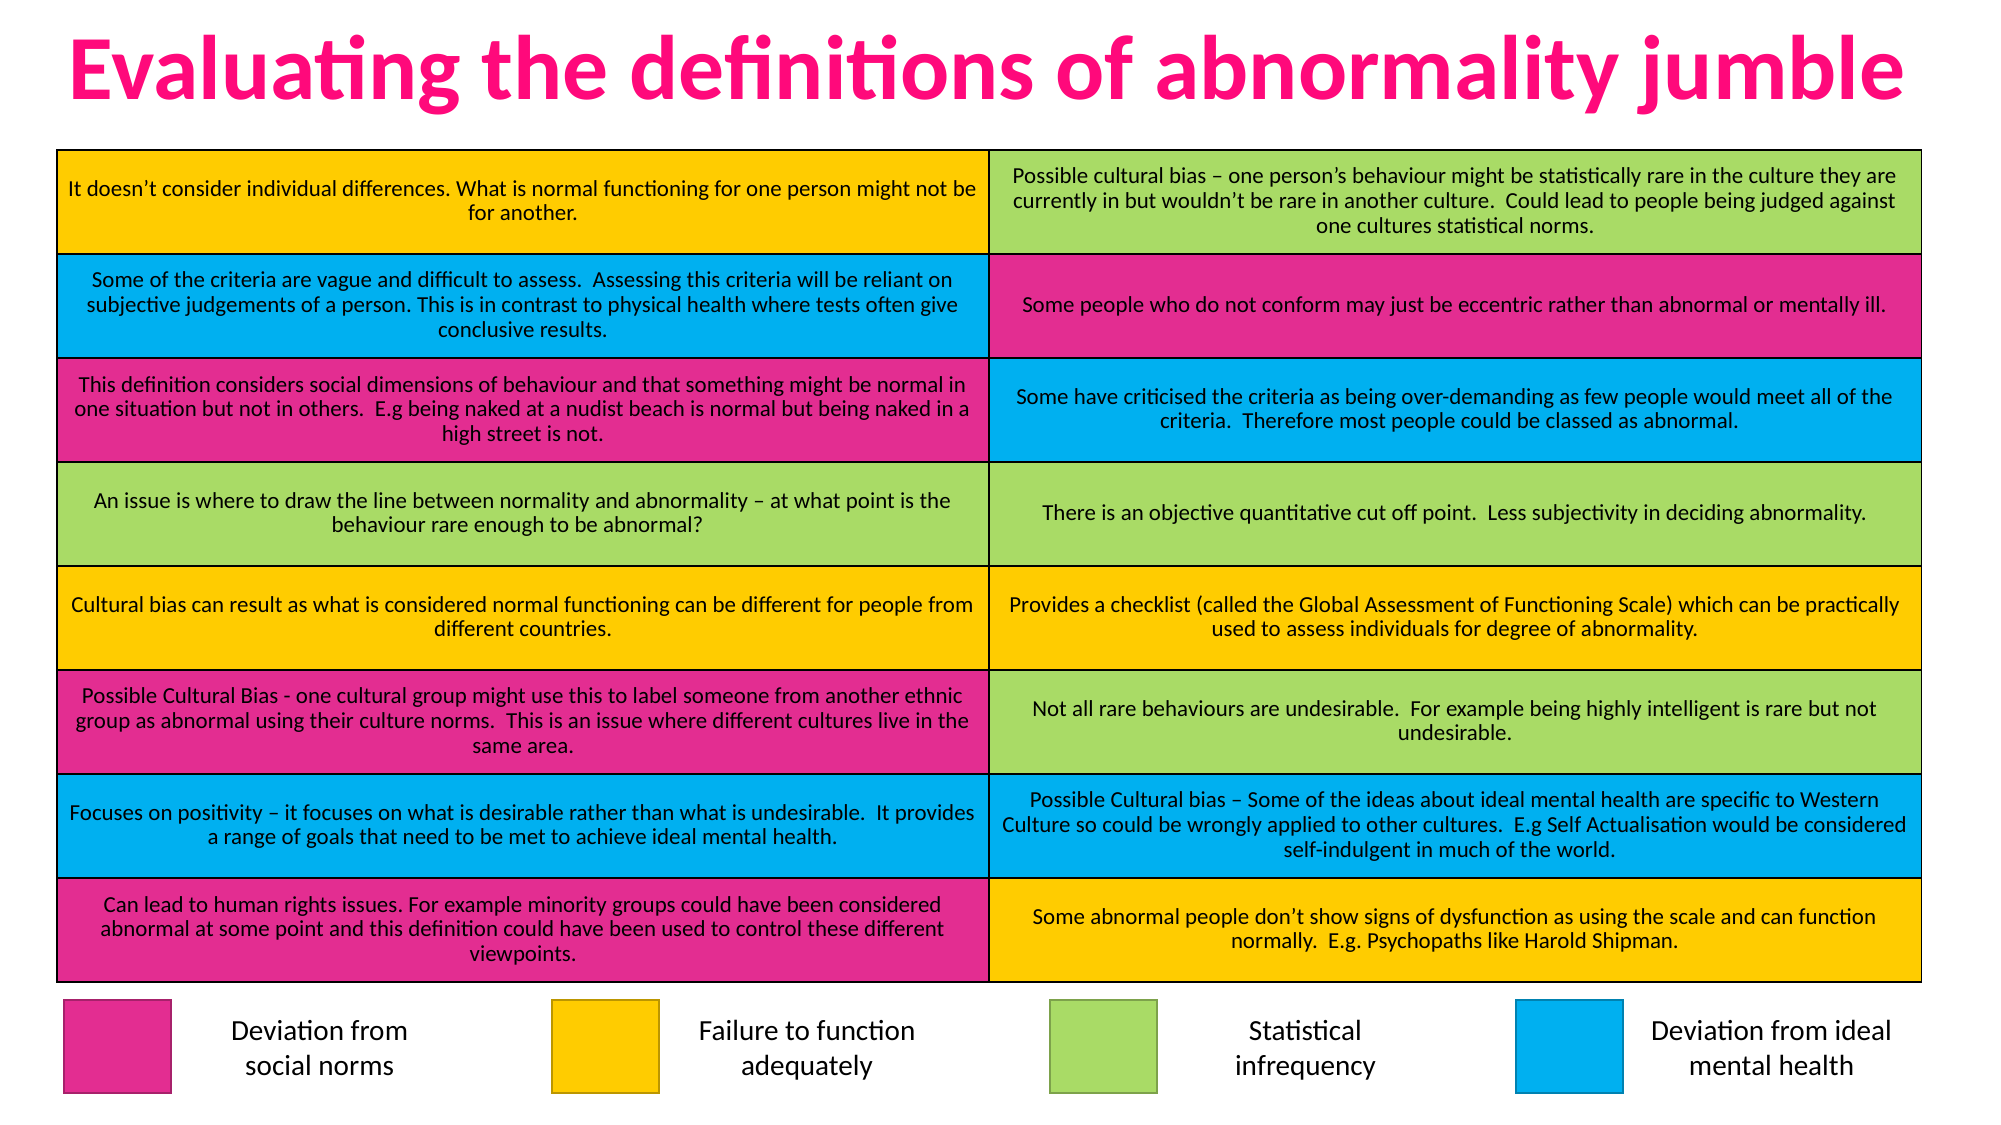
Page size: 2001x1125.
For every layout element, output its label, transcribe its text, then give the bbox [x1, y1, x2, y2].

text_box Deviation from ideal mental health [1633, 999, 1910, 1094]
text_box Failure to function adequately [669, 999, 946, 1094]
table_cell Provides a checklist (called the Global Assessment of Functioning Scale) which can be practically used to assess individuals for degree of abnormality. [990, 567, 1921, 669]
table_header Possible cultural bias – one person’s behaviour might be statistically rare in the culture they are currently in but wouldn’t be rare in another culture. Could lead to people being judged against one cultures statistical norms. [990, 151, 1921, 253]
table_cell Possible Cultural Bias - one cultural group might use this to label someone from another ethnic group as abnormal using their culture norms. This is an issue where different cultures live in the same area. [58, 671, 988, 773]
text_box Deviation from social norms [181, 999, 458, 1094]
text_box Statistical infrequency [1167, 999, 1444, 1094]
table_cell Not all rare behaviours are undesirable. For example being highly intelligent is rare but not undesirable. [990, 671, 1921, 773]
text_box [1049, 999, 1158, 1094]
table_cell Some of the criteria are vague and difficult to assess. Assessing this criteria will be reliant on subjective judgements of a person. This is in contrast to physical health where tests often give conclusive results. [58, 255, 988, 357]
table_cell There is an objective quantitative cut off point. Less subjectivity in deciding abnormality. [990, 463, 1921, 565]
table_cell An issue is where to draw the line between normality and abnormality – at what point is the behaviour rare enough to be abnormal? [58, 463, 988, 565]
table_cell Some people who do not conform may just be eccentric rather than abnormal or mentally ill. [990, 255, 1921, 357]
text_box [551, 999, 660, 1094]
text_box [63, 999, 172, 1094]
table_cell Possible Cultural bias – Some of the ideas about ideal mental health are specific to Western Culture so could be wrongly applied to other cultures. E.g Self Actualisation would be considered self-indulgent in much of the world. [990, 775, 1921, 877]
text_box [1515, 999, 1624, 1094]
table_cell Cultural bias can result as what is considered normal functioning can be different for people from different countries. [58, 567, 988, 669]
table_cell Can lead to human rights issues. For example minority groups could have been considered abnormal at some point and this definition could have been used to control these different viewpoints. [58, 879, 988, 981]
table_cell Some have criticised the criteria as being over-demanding as few people would meet all of the criteria. Therefore most people could be classed as abnormal. [990, 359, 1921, 461]
table_cell Focuses on positivity – it focuses on what is desirable rather than what is undesirable. It provides a range of goals that need to be met to achieve ideal mental health. [58, 775, 988, 877]
table_header It doesn’t consider individual differences. What is normal functioning for one person might not be for another. [58, 151, 988, 253]
table_cell This definition considers social dimensions of behaviour and that something might be normal in one situation but not in others. E.g being naked at a nudist beach is normal but being naked in a high street is not. [58, 359, 988, 461]
table_cell Some abnormal people don’t show signs of dysfunction as using the scale and can function normally. E.g. Psychopaths like Harold Shipman. [990, 879, 1921, 981]
text_box Evaluating the definitions of abnormality jumble [0, 0, 2000, 125]
